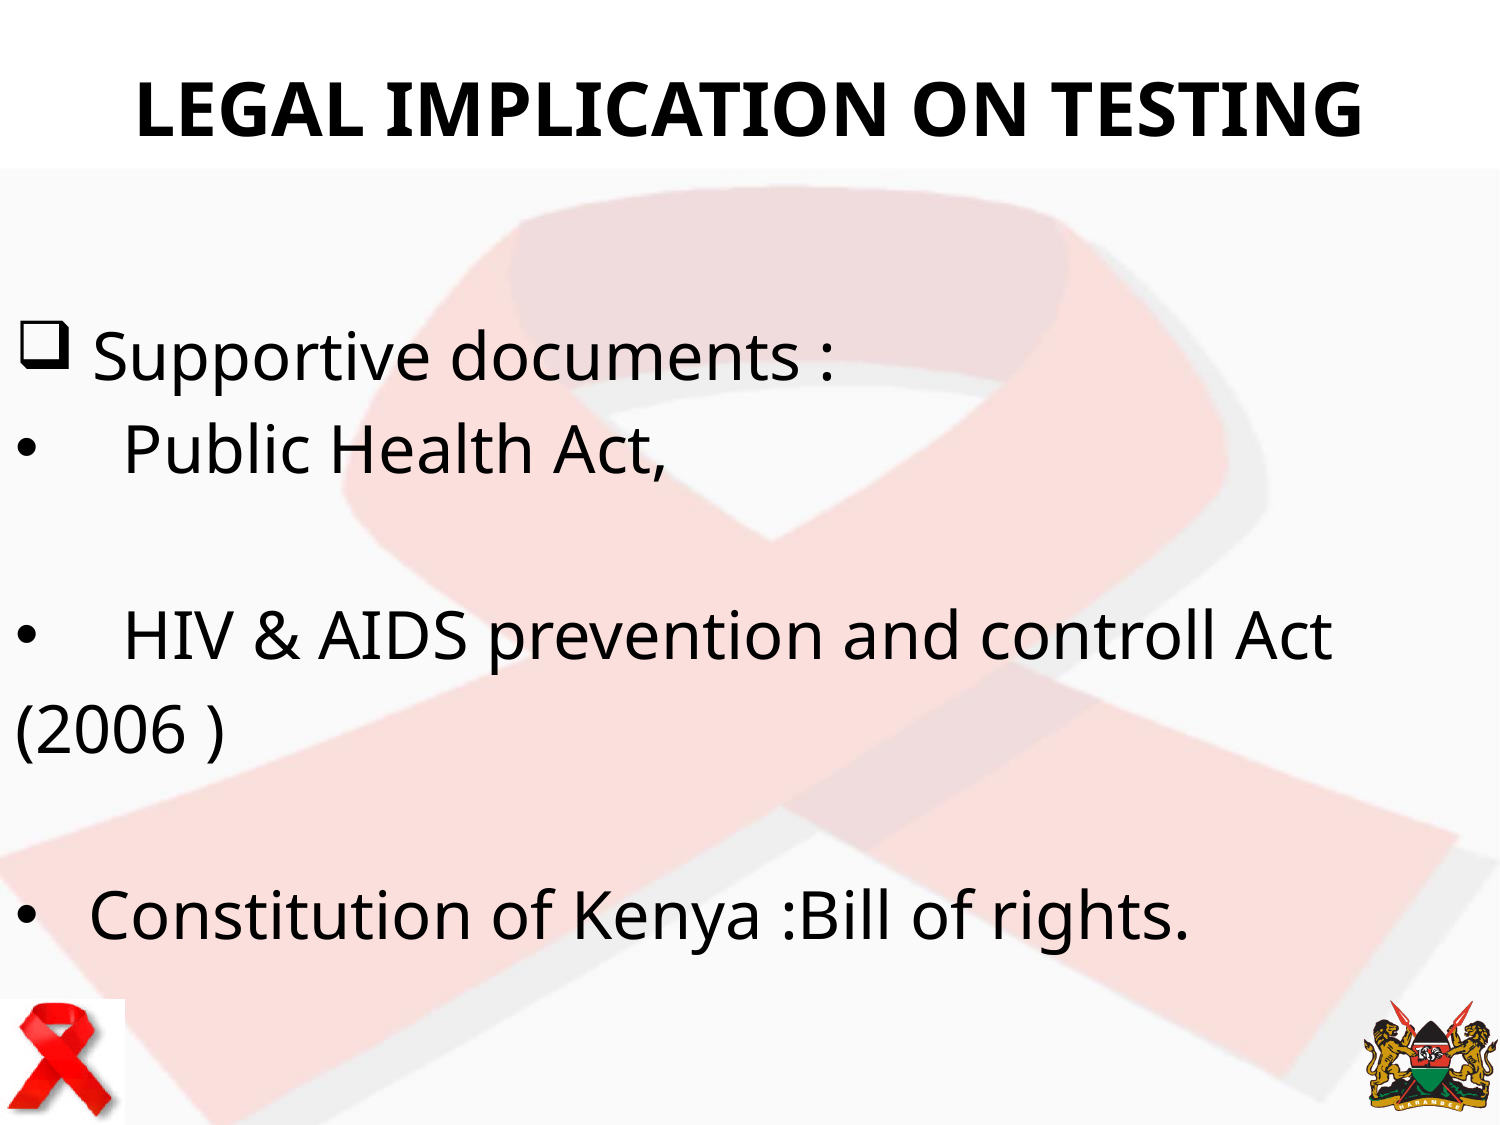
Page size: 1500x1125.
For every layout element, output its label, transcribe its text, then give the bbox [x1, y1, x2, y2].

picture [0, 1025, 1500, 1125]
title LEGAL IMPLICATION ON TESTING [0, 0, 1500, 212]
list Supportive documents : Public Health Act, HIV & AIDS prevention and controll Act (2006 ) Constitution of Kenya :Bill of rights. [0, 212, 1500, 1025]
